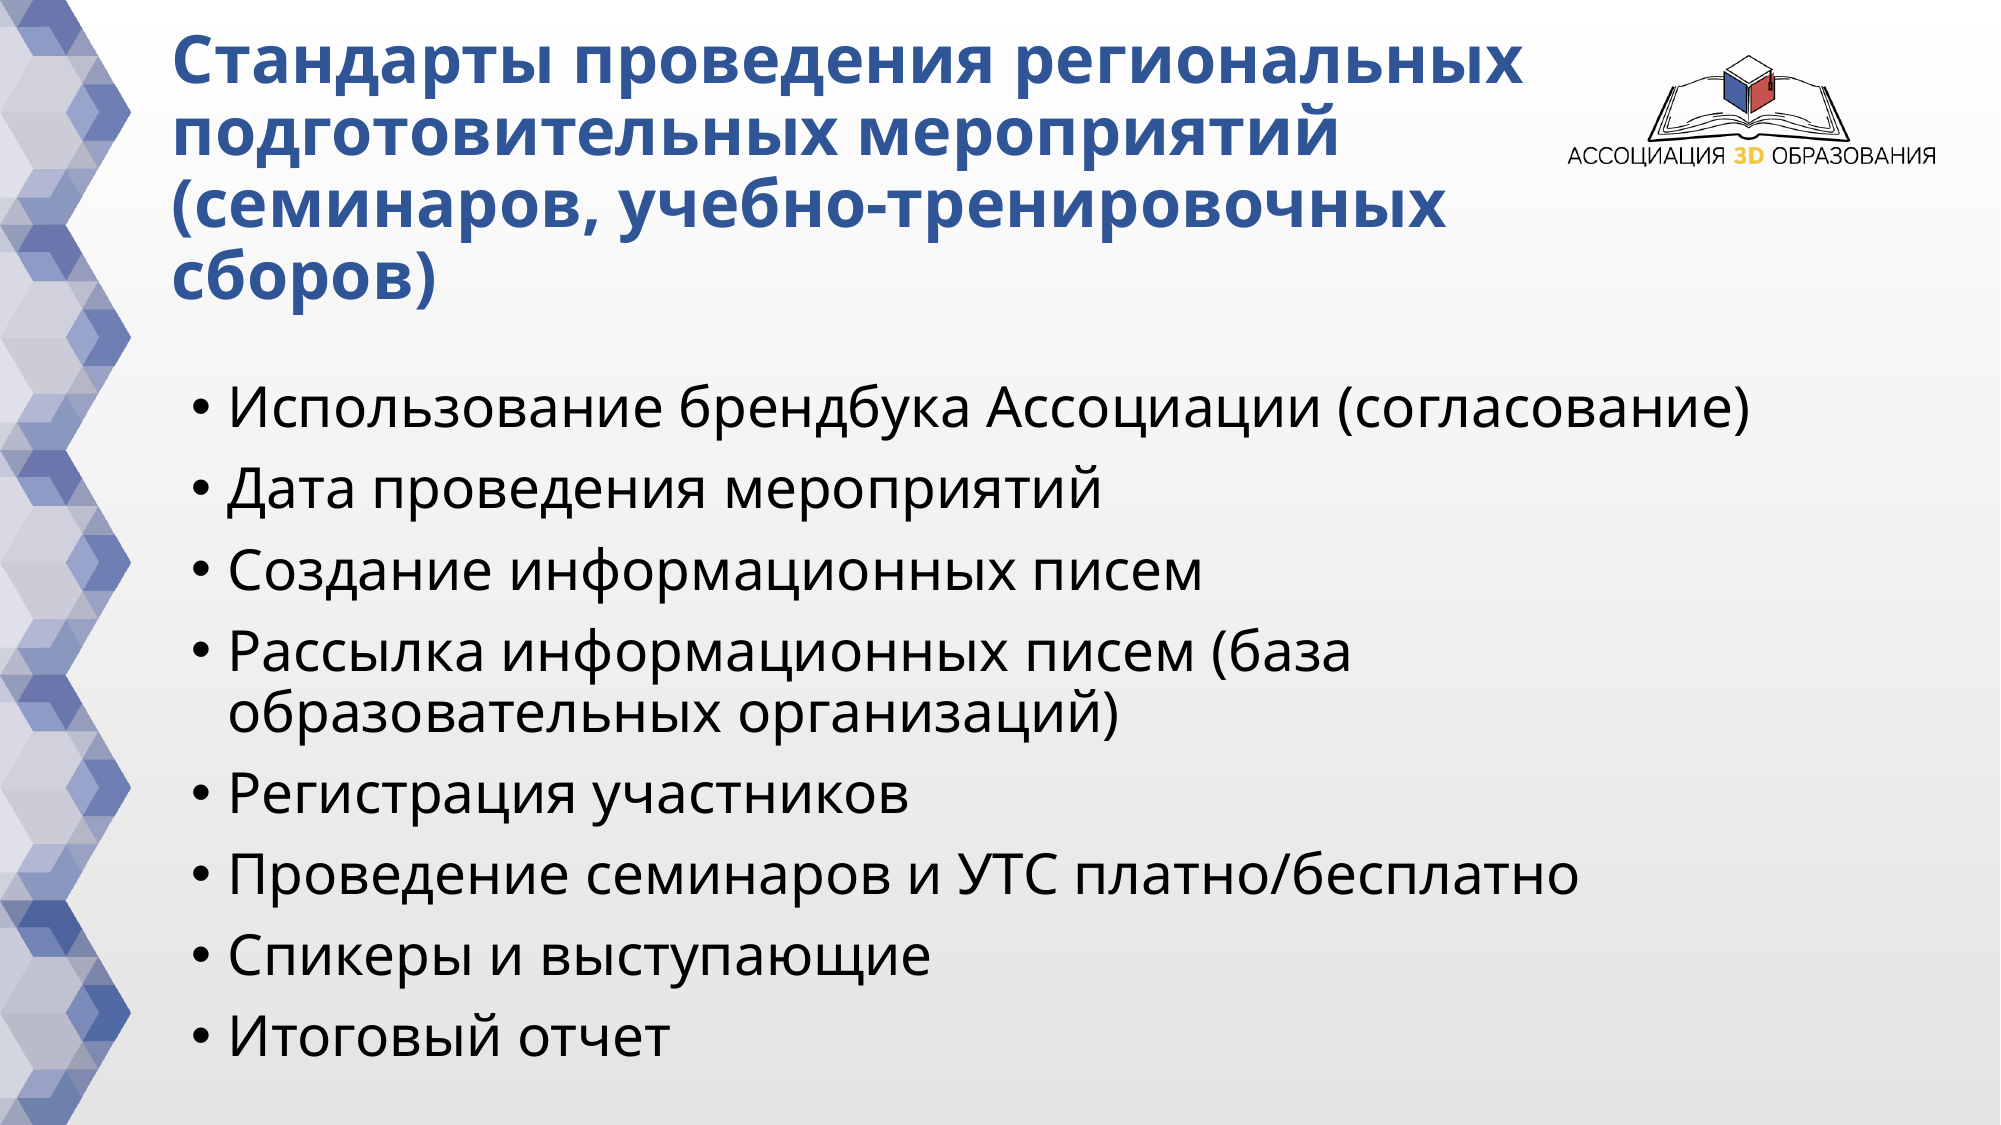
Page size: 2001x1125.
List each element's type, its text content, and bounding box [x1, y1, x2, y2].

picture [0, 0, 2001, 1125]
title Стандарты проведения региональных подготовительных мероприятий (семинаров, учебно-тренировочных сборов) [156, 61, 1569, 279]
list Использование брендбука Ассоциации (согласование) Дата проведения мероприятий Создание информационных писем Рассылка информационных писем (база образовательных организаций) Регистрация участников Проведение семинаров и УТС платно/бесплатно Спикеры и выступающие Итоговый отчет [176, 371, 1809, 1086]
